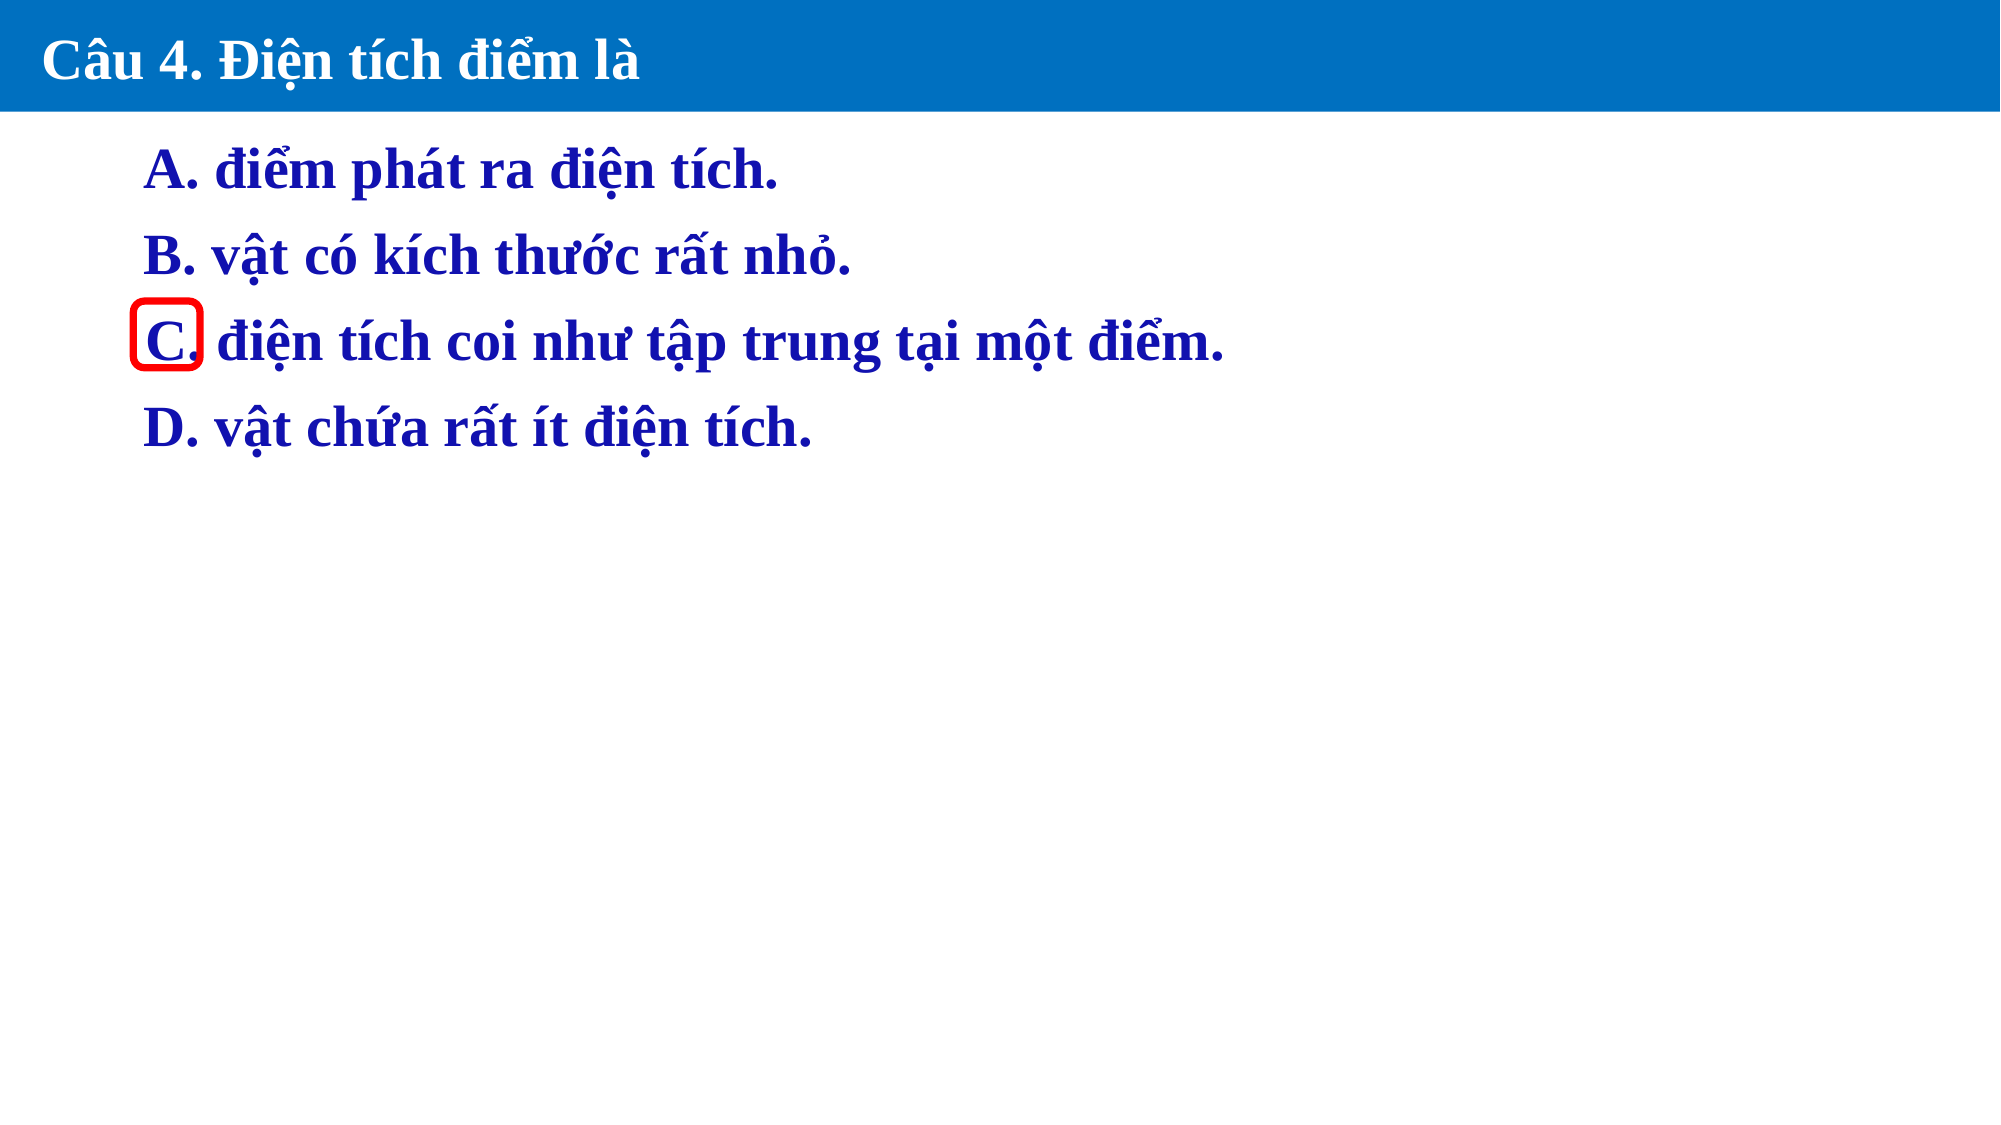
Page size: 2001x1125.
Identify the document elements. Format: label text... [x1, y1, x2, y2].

text_box A. điểm phát ra điện tích. [128, 123, 795, 208]
text_box [132, 300, 202, 369]
text_box D. vật chứa rất ít điện tích. [128, 380, 829, 466]
text_box B. vật có kích thước rất nhỏ. [128, 208, 868, 294]
text_box C. điện tích coi như tập trung tại một điểm. [131, 294, 1241, 380]
text_box Câu 4. Điện tích điểm là [0, 0, 2000, 112]
